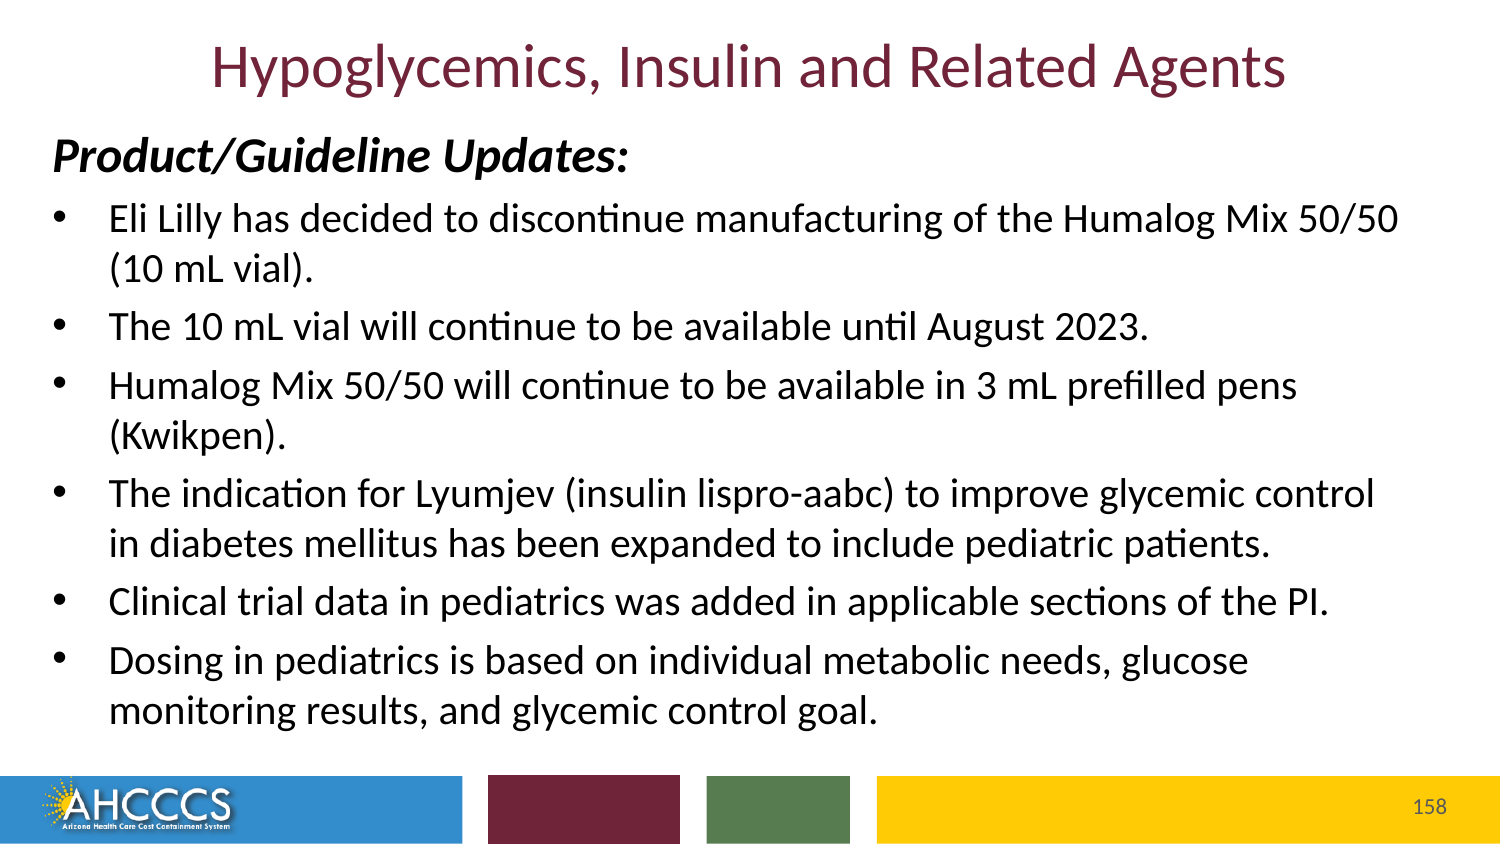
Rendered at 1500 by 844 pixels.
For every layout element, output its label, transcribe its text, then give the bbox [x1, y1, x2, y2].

title Hypoglycemics, Insulin and Related Agents [75, 22, 1425, 115]
list Product/Guideline Updates: Eli Lilly has decided to discontinue manufacturing of the Humalog Mix 50/50 (10 mL vial). The 10 mL vial will continue to be available until August 2023. Humalog Mix 50/50 will continue to be available in 3 mL prefilled pens (Kwikpen). The indication for Lyumjev (insulin lispro-aabc) to improve glycemic control in diabetes mellitus has been expanded to include pediatric patients. Clinical trial data in pediatrics was added in applicable sections of the PI. Dosing in pediatrics is based on individual metabolic needs, glucose monitoring results, and glycemic control goal. [37, 115, 1425, 772]
picture [42, 776, 230, 830]
